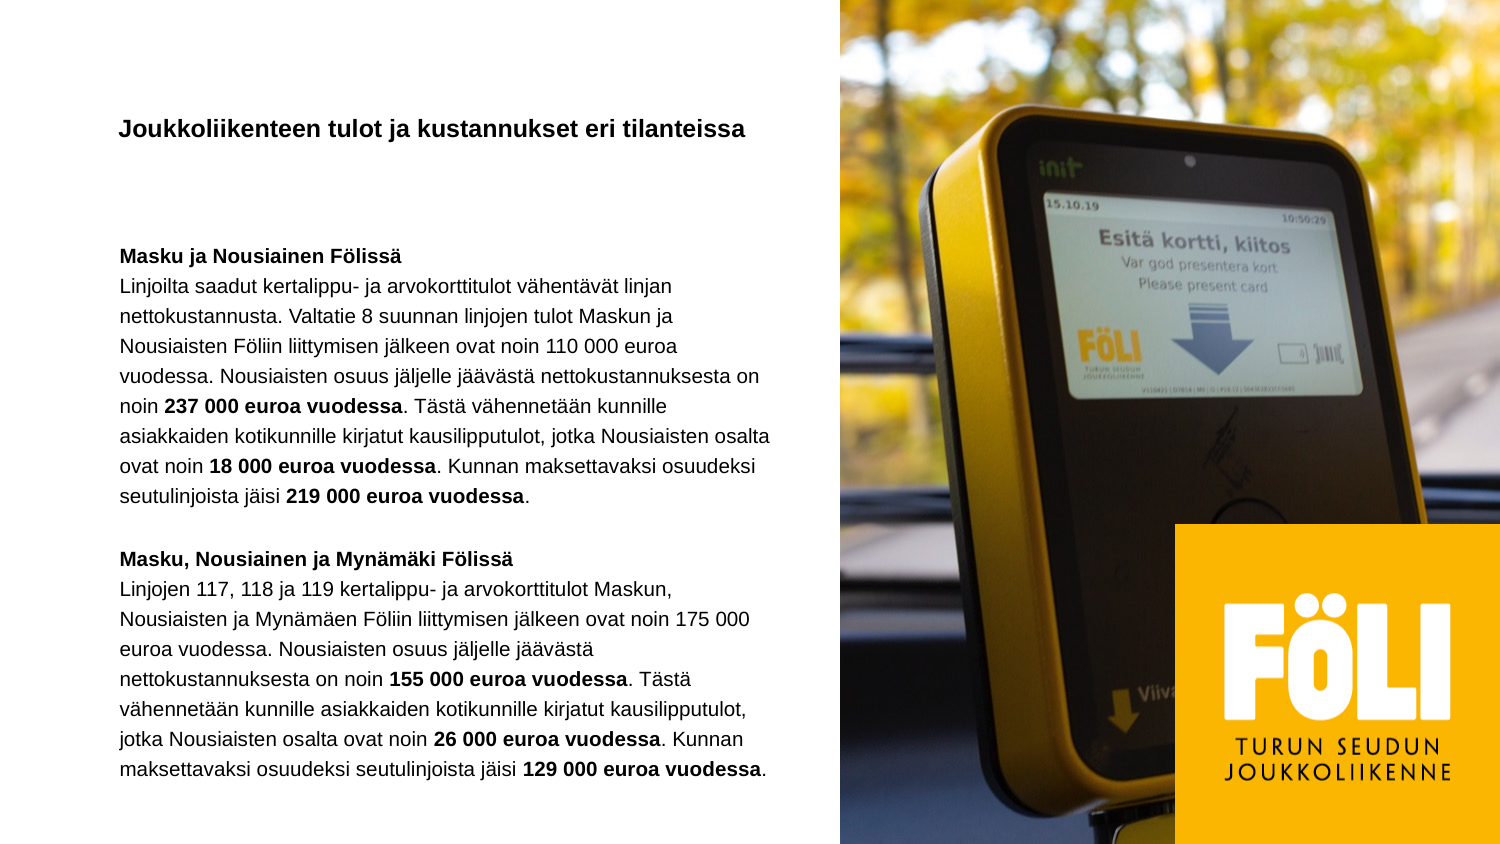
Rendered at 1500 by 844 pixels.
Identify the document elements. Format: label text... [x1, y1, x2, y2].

list Masku ja Nousiainen Fölissä Linjoilta saadut kertalippu- ja arvokorttitulot vähentävät linjan nettokustannusta. Valtatie 8 suunnan linjojen tulot Maskun ja Nousiaisten Föliin liittymisen jälkeen ovat noin 110 000 euroa vuodessa. Nousiaisten osuus jäljelle jäävästä nettokustannuksesta on noin 237 000 euroa vuodessa. Tästä vähennetään kunnille asiakkaiden kotikunnille kirjatut kausilipputulot, jotka Nousiaisten osalta ovat noin 18 000 euroa vuodessa. Kunnan maksettavaksi osuudeksi seutulinjoista jäisi 219 000 euroa vuodessa. Masku, Nousiainen ja Mynämäki Fölissä Linjojen 117, 118 ja 119 kertalippu- ja arvokorttitulot Maskun, Nousiaisten ja Mynämäen Föliin liittymisen jälkeen ovat noin 175 000 euroa vuodessa. Nousiaisten osuus jäljelle jäävästä nettokustannuksesta on noin 155 000 euroa vuodessa. Tästä vähennetään kunnille asiakkaiden kotikunnille kirjatut kausilipputulot, jotka Nousiaisten osalta ovat noin 26 000 euroa vuodessa. Kunnan maksettavaksi osuudeksi seutulinjoista jäisi 129 000 euroa vuodessa. [103, 230, 791, 792]
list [840, 0, 1500, 844]
title Joukkoliikenteen tulot ja kustannukset eri tilanteissa [103, 108, 765, 177]
picture [1174, 524, 1500, 844]
